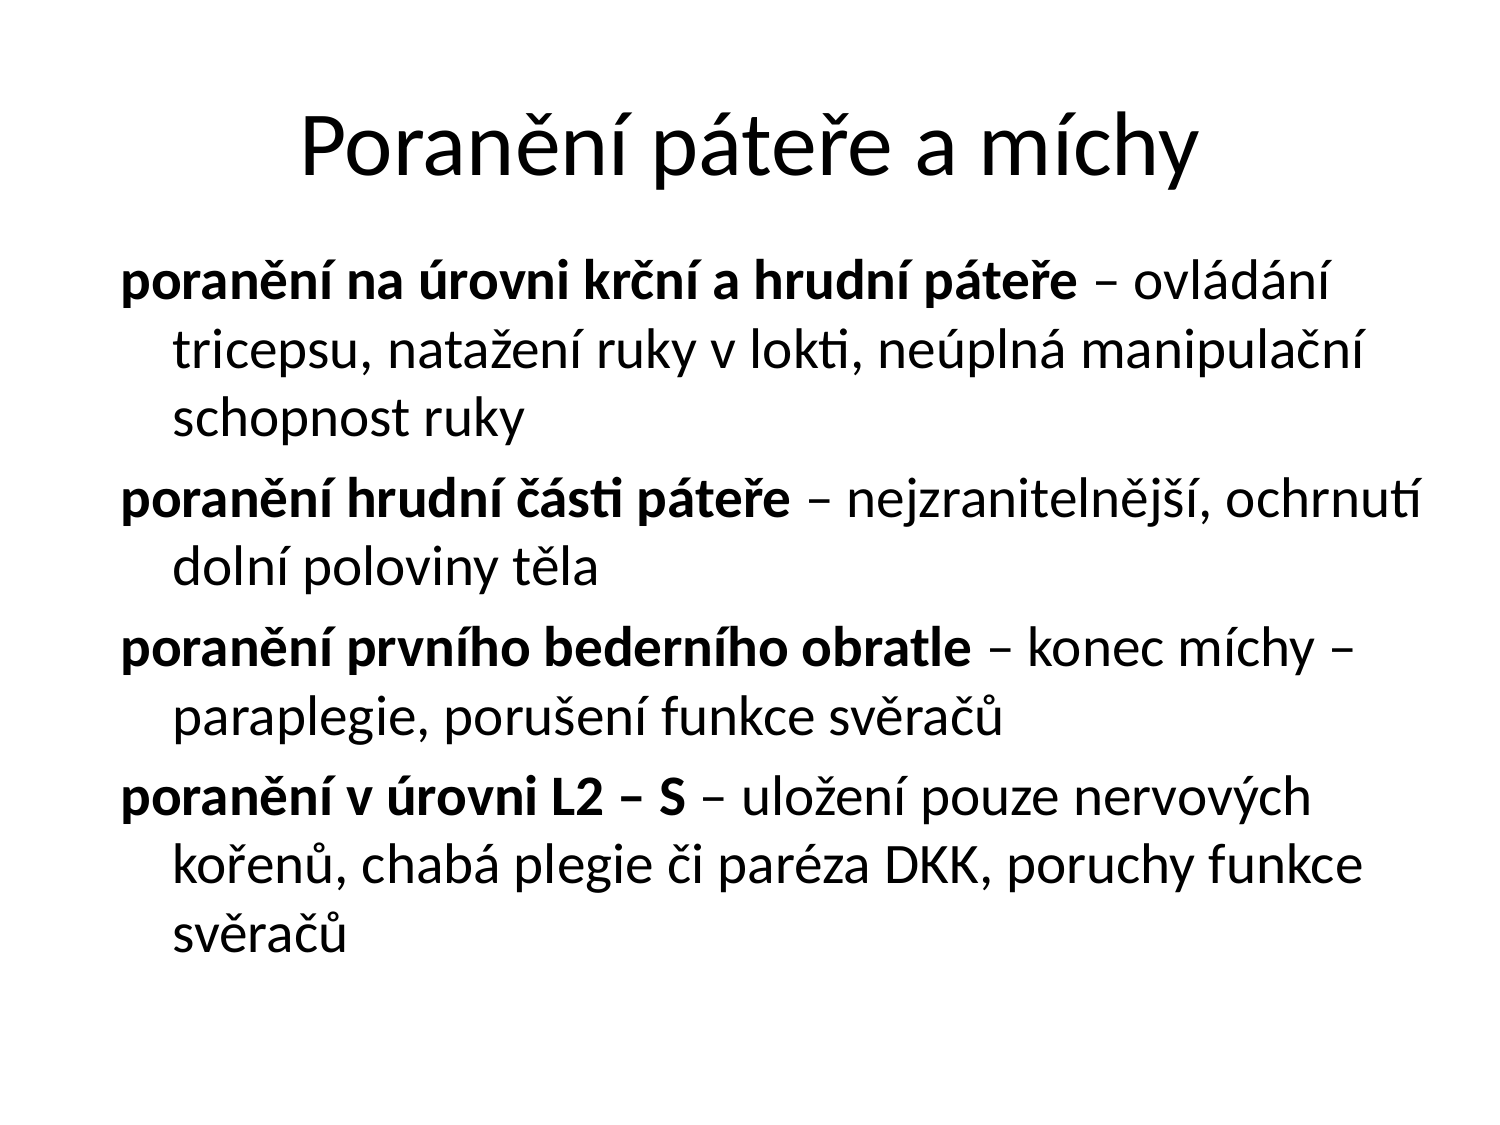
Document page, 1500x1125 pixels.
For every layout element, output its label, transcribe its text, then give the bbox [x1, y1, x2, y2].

list poranění na úrovni krční a hrudní páteře – ovládání tricepsu, natažení ruky v lokti, neúplná manipulační schopnost ruky poranění hrudní části páteře – nejzranitelnější, ochrnutí dolní poloviny těla poranění prvního bederního obratle – konec míchy – paraplegie, porušení funkce svěračů poranění v úrovni L2 – S – uložení pouze nervových kořenů, chabá plegie či paréza DKK, poruchy funkce svěračů [105, 234, 1456, 977]
title Poranění páteře a míchy [75, 45, 1425, 233]
